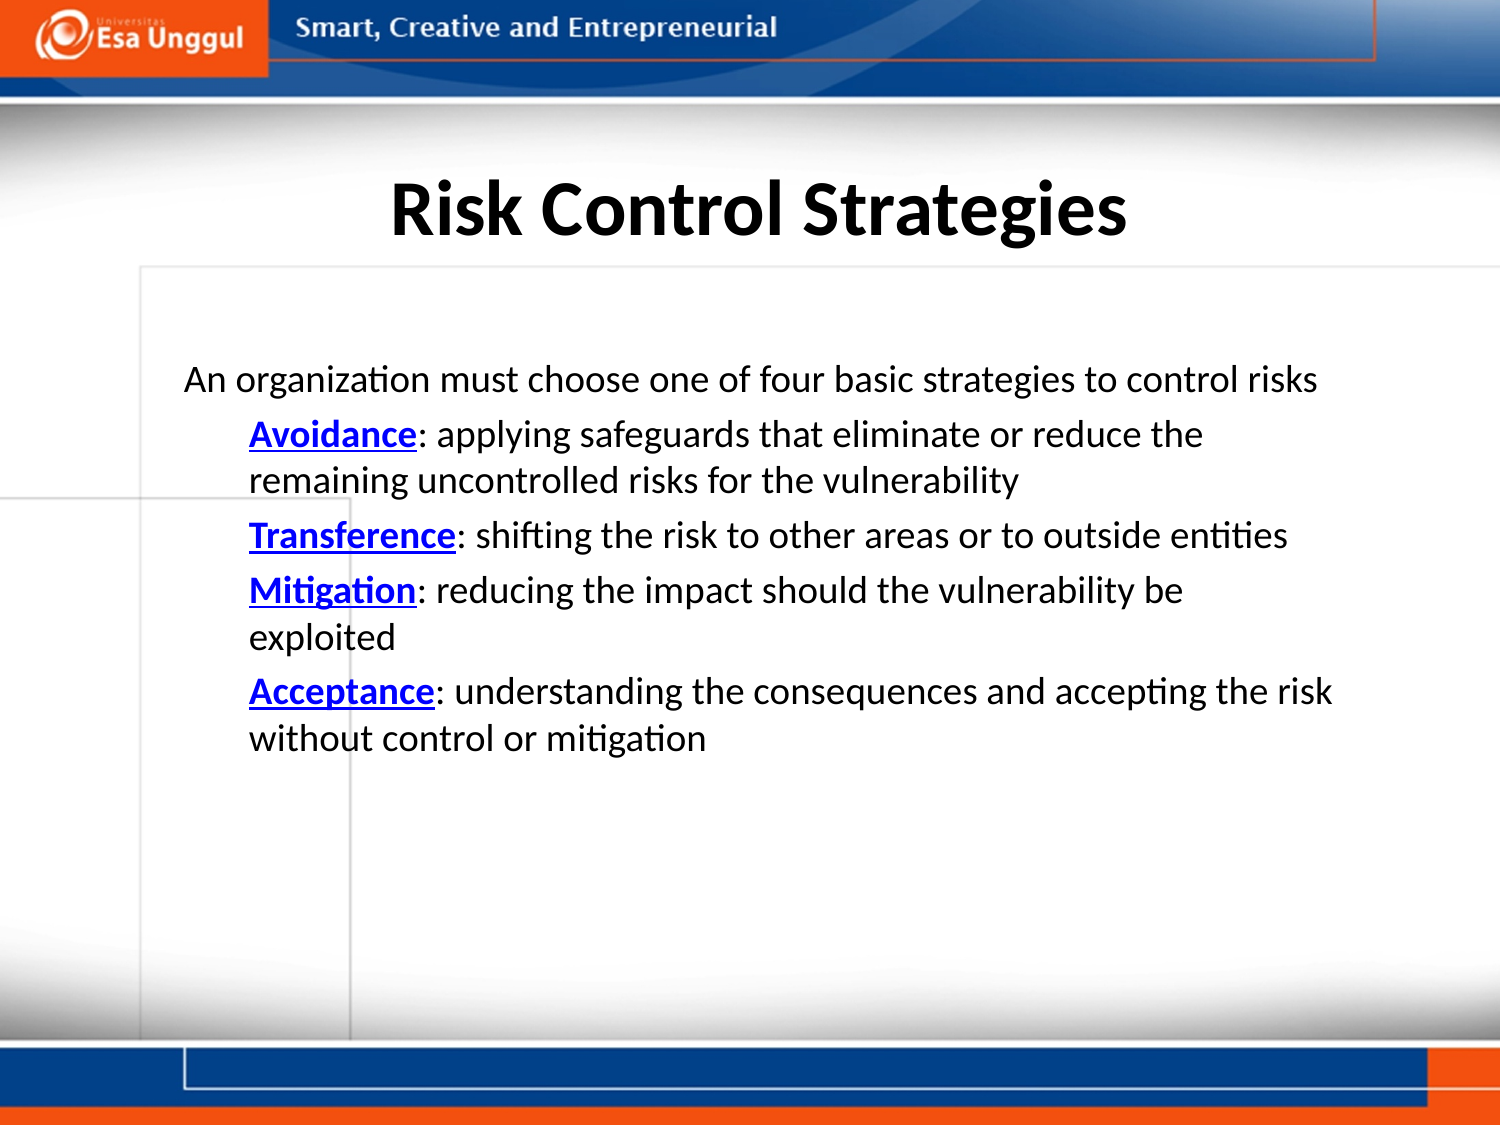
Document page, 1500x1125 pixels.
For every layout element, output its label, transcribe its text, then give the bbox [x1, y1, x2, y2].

list An organization must choose one of four basic strategies to control risks Avoidance: applying safeguards that eliminate or reduce the remaining uncontrolled risks for the vulnerability Transference: shifting the risk to other areas or to outside entities Mitigation: reducing the impact should the vulnerability be exploited Acceptance: understanding the consequences and accepting the risk without control or mitigation [168, 345, 1351, 863]
picture [0, 0, 1500, 1125]
title Risk Control Strategies [168, 149, 1351, 258]
